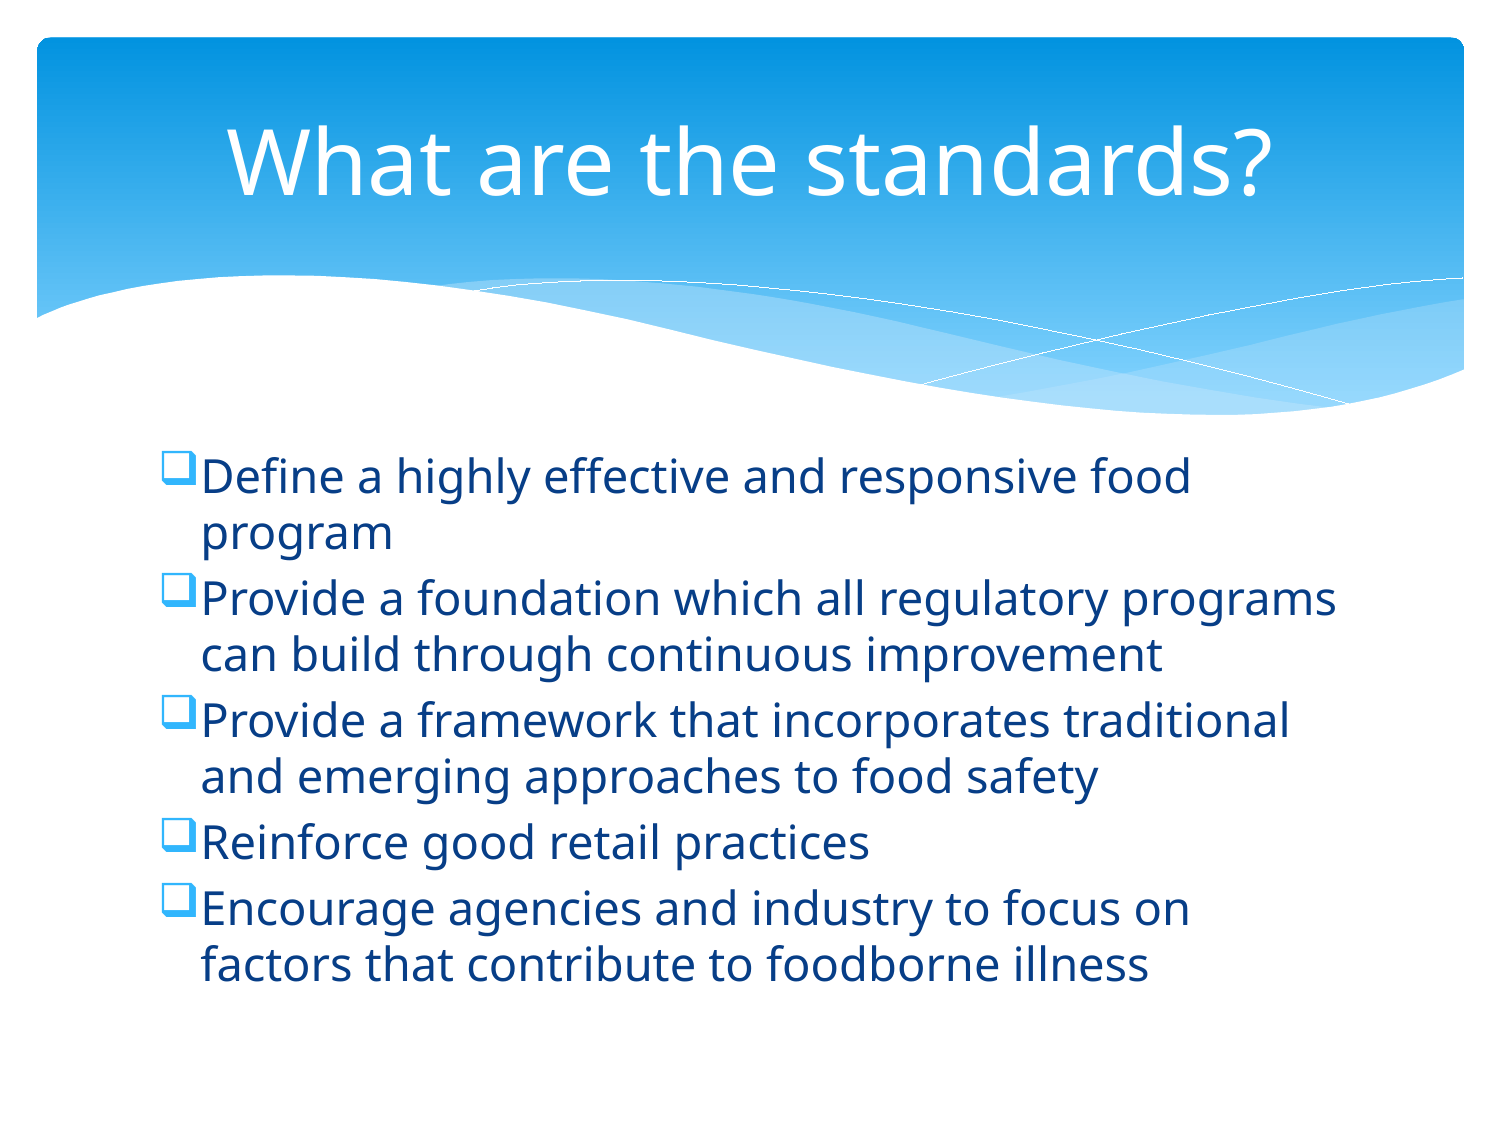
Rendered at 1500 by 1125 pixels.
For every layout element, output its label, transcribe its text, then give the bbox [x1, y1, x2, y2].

title What are the standards? [75, 55, 1425, 261]
list Define a highly effective and responsive food program Provide a foundation which all regulatory programs can build through continuous improvement Provide a framework that incorporates traditional and emerging approaches to food safety Reinforce good retail practices Encourage agencies and industry to focus on factors that contribute to foodborne illness [143, 438, 1359, 1005]
